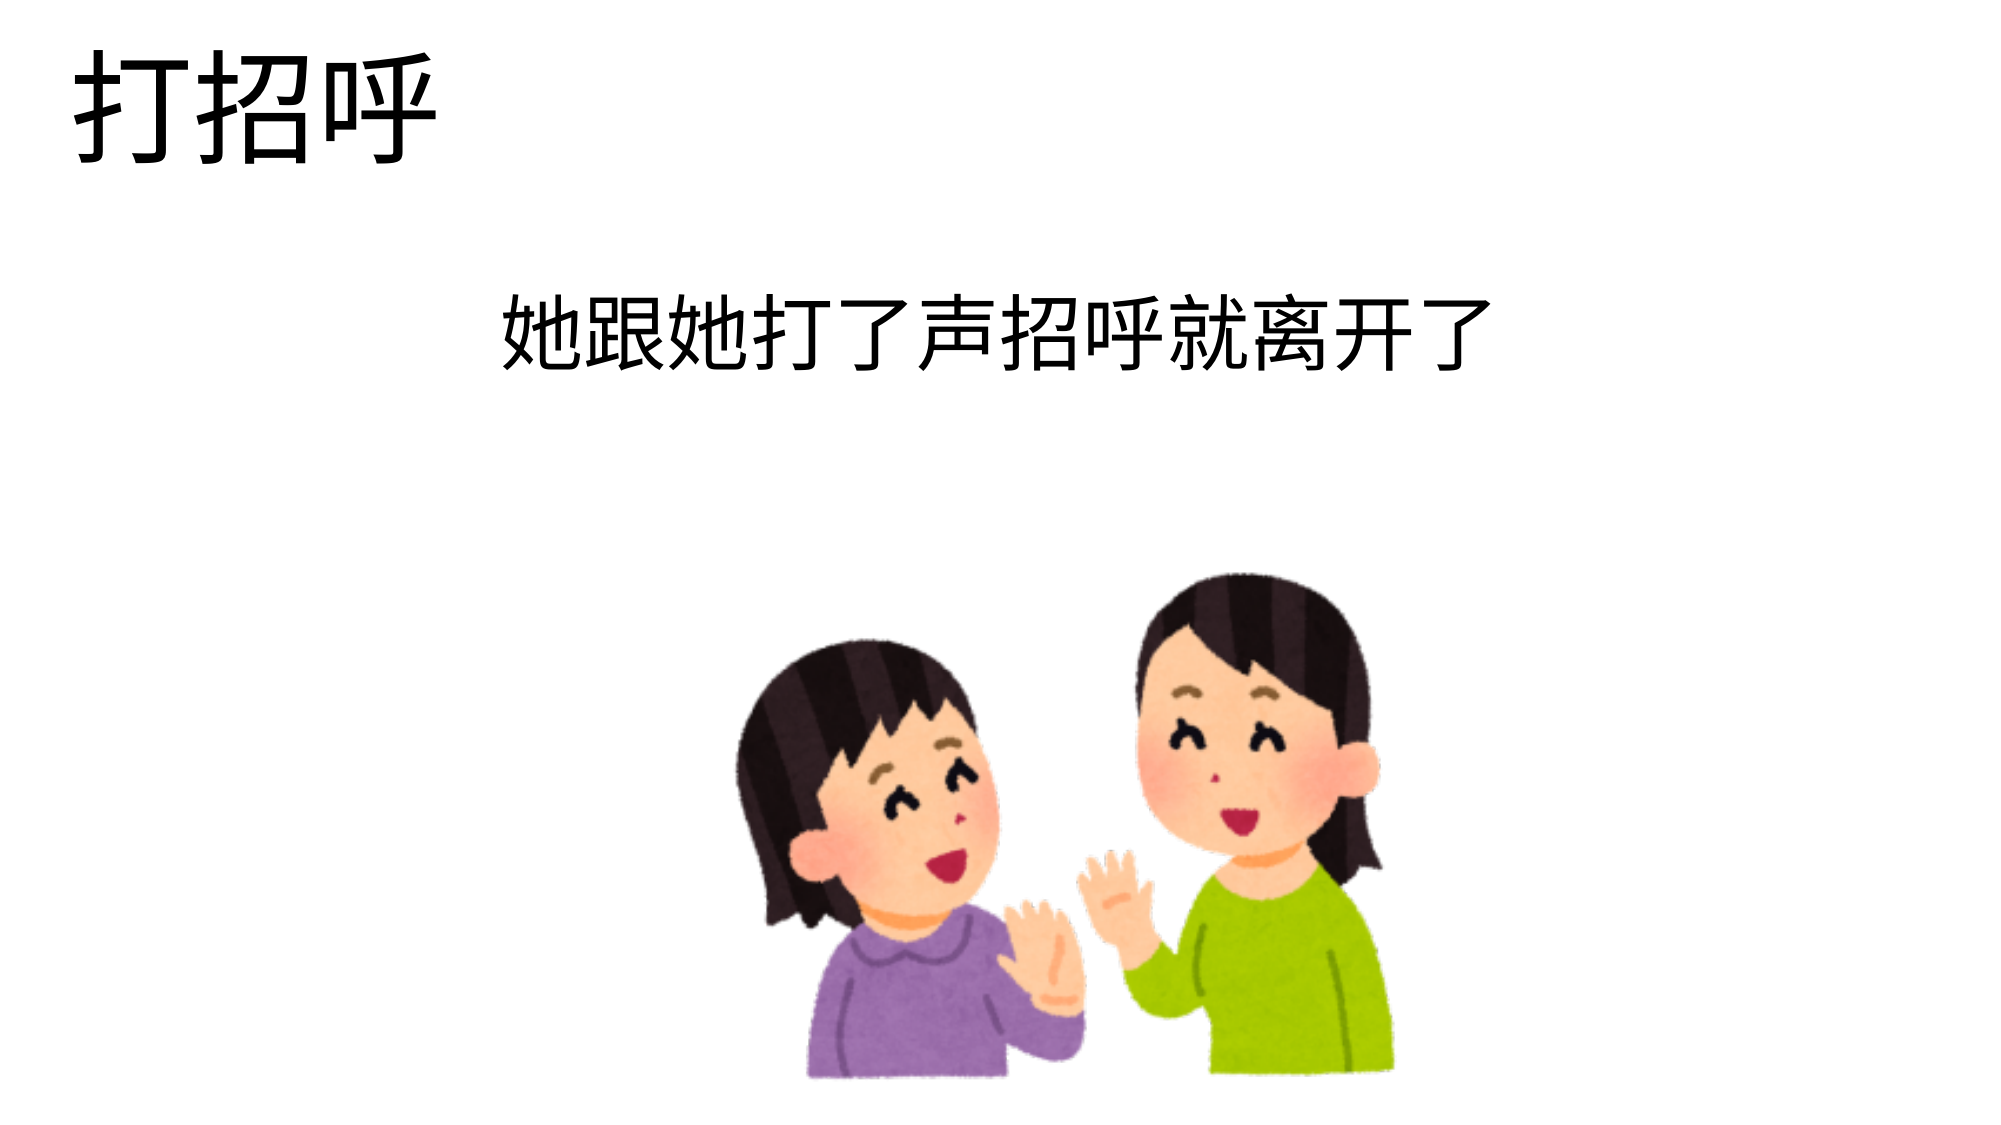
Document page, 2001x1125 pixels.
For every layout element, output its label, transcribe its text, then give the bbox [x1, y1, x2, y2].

title 打招呼 [55, 38, 1831, 338]
picture [725, 503, 1430, 1125]
text_box 她跟她打了声招呼就离开了 [197, 162, 1803, 513]
